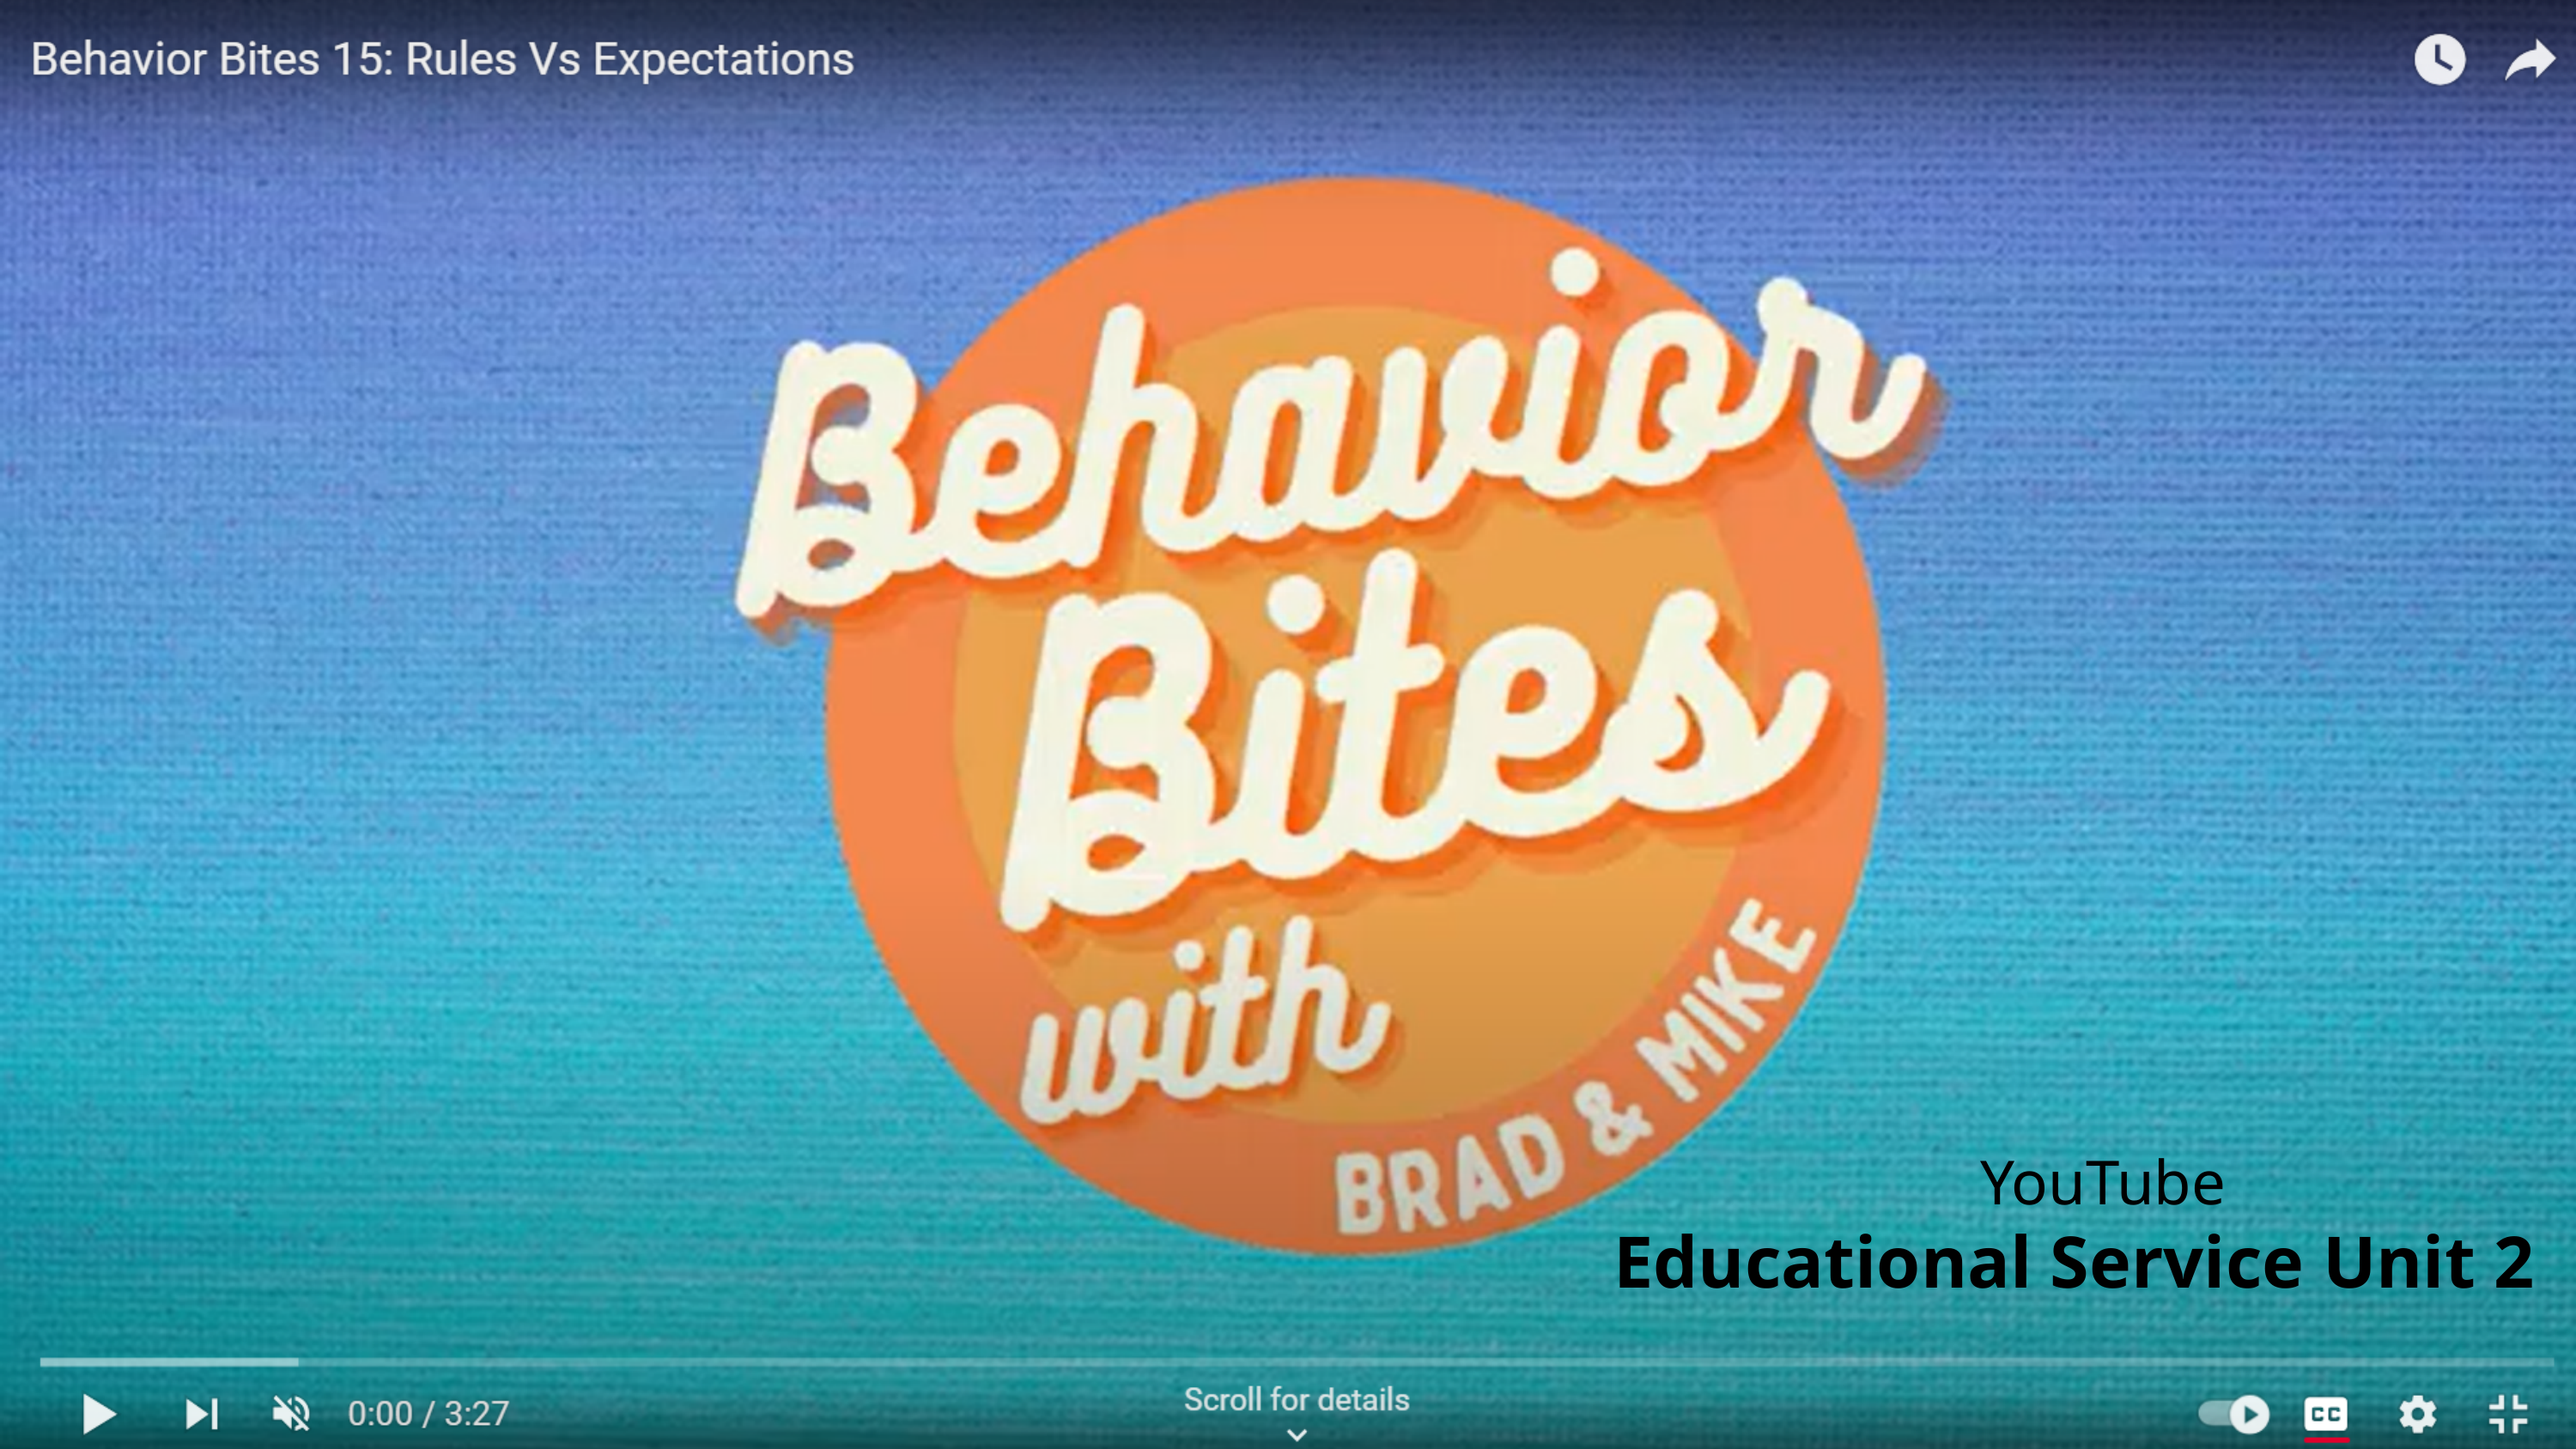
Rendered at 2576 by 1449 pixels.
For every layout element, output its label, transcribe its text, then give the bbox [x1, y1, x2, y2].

text_box Educational Service Unit 2 [1613, 1202, 2537, 1302]
text_box [0, 0, 2576, 1449]
text_box YouTube [1973, 1131, 2233, 1217]
